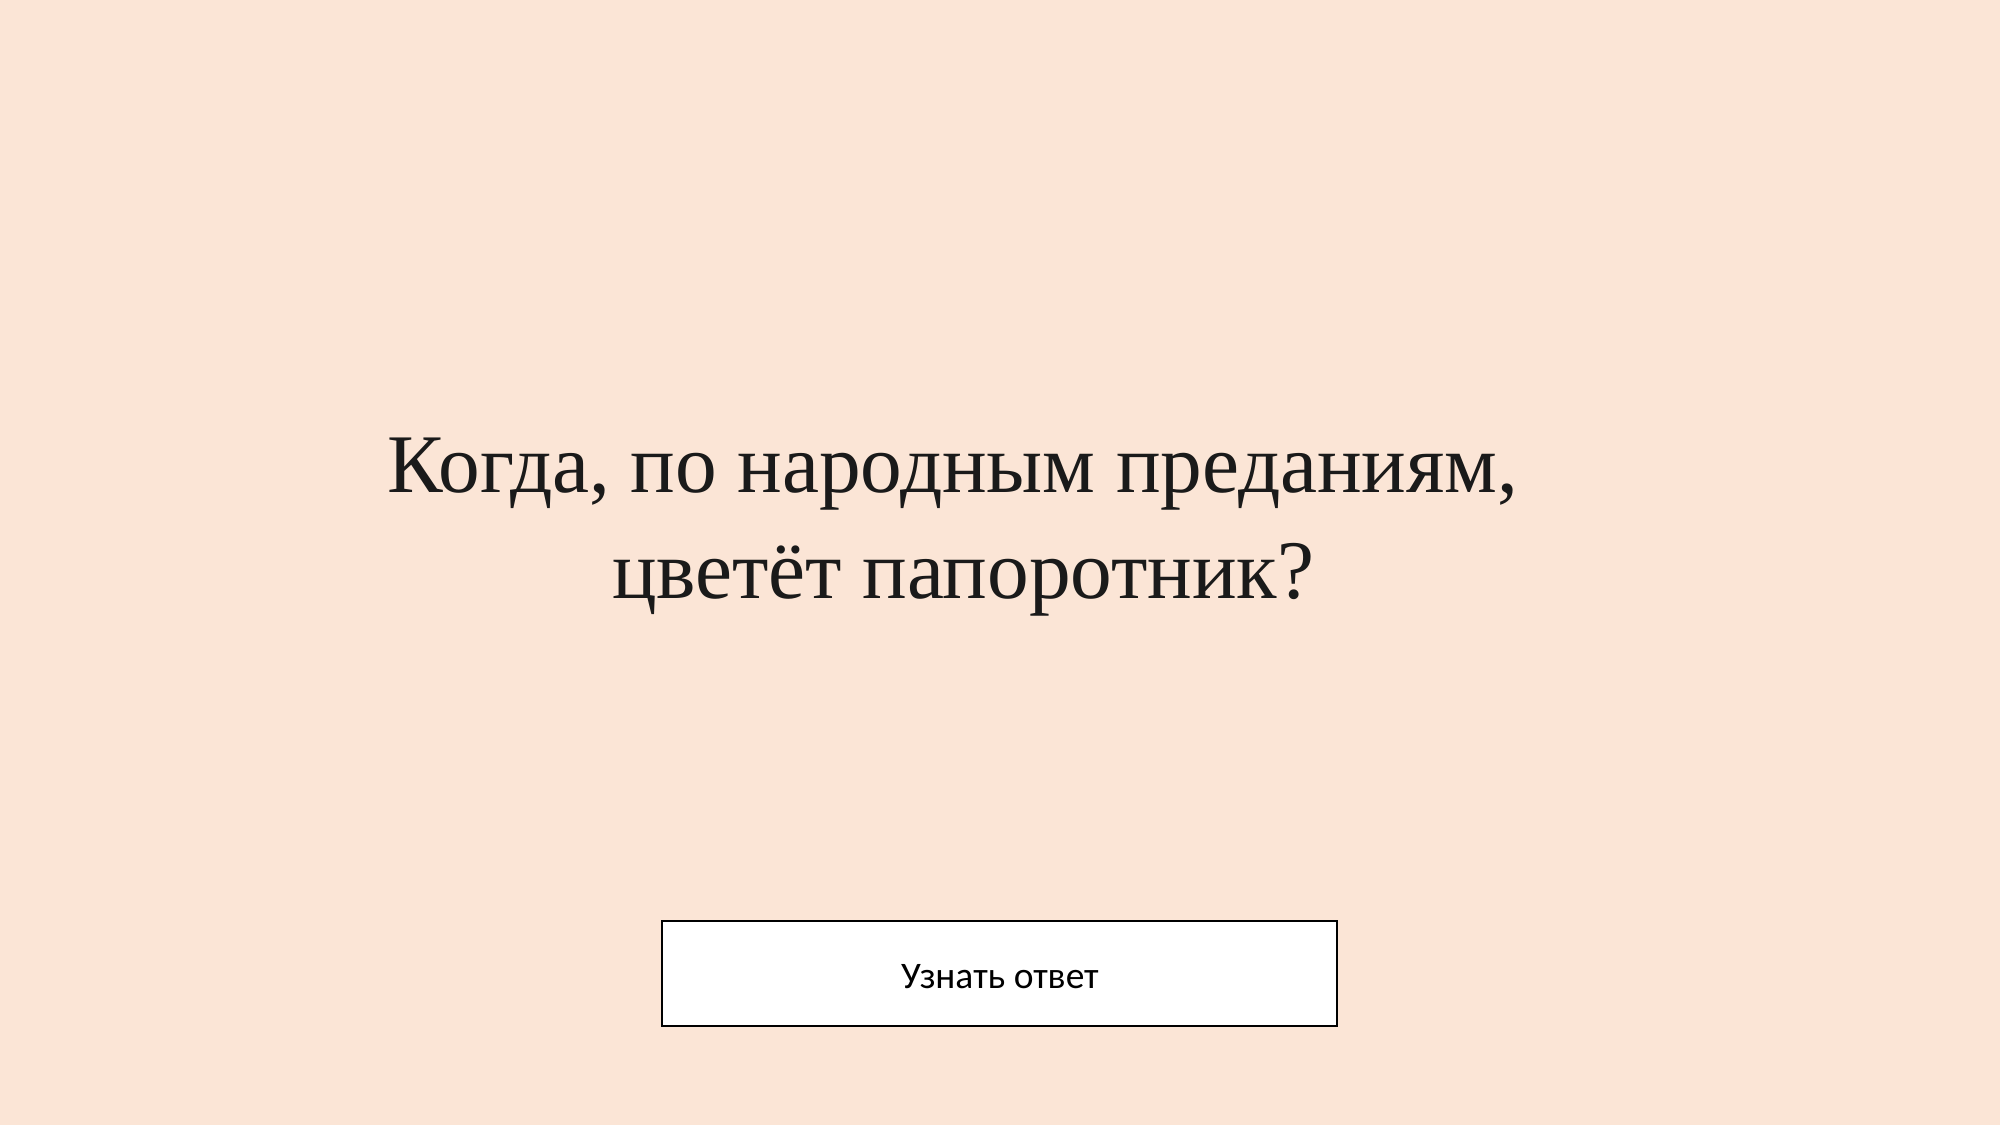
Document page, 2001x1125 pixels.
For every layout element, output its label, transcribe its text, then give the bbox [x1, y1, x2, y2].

title Когда, по народным преданиям, цветёт папоротник? [250, 154, 1677, 865]
